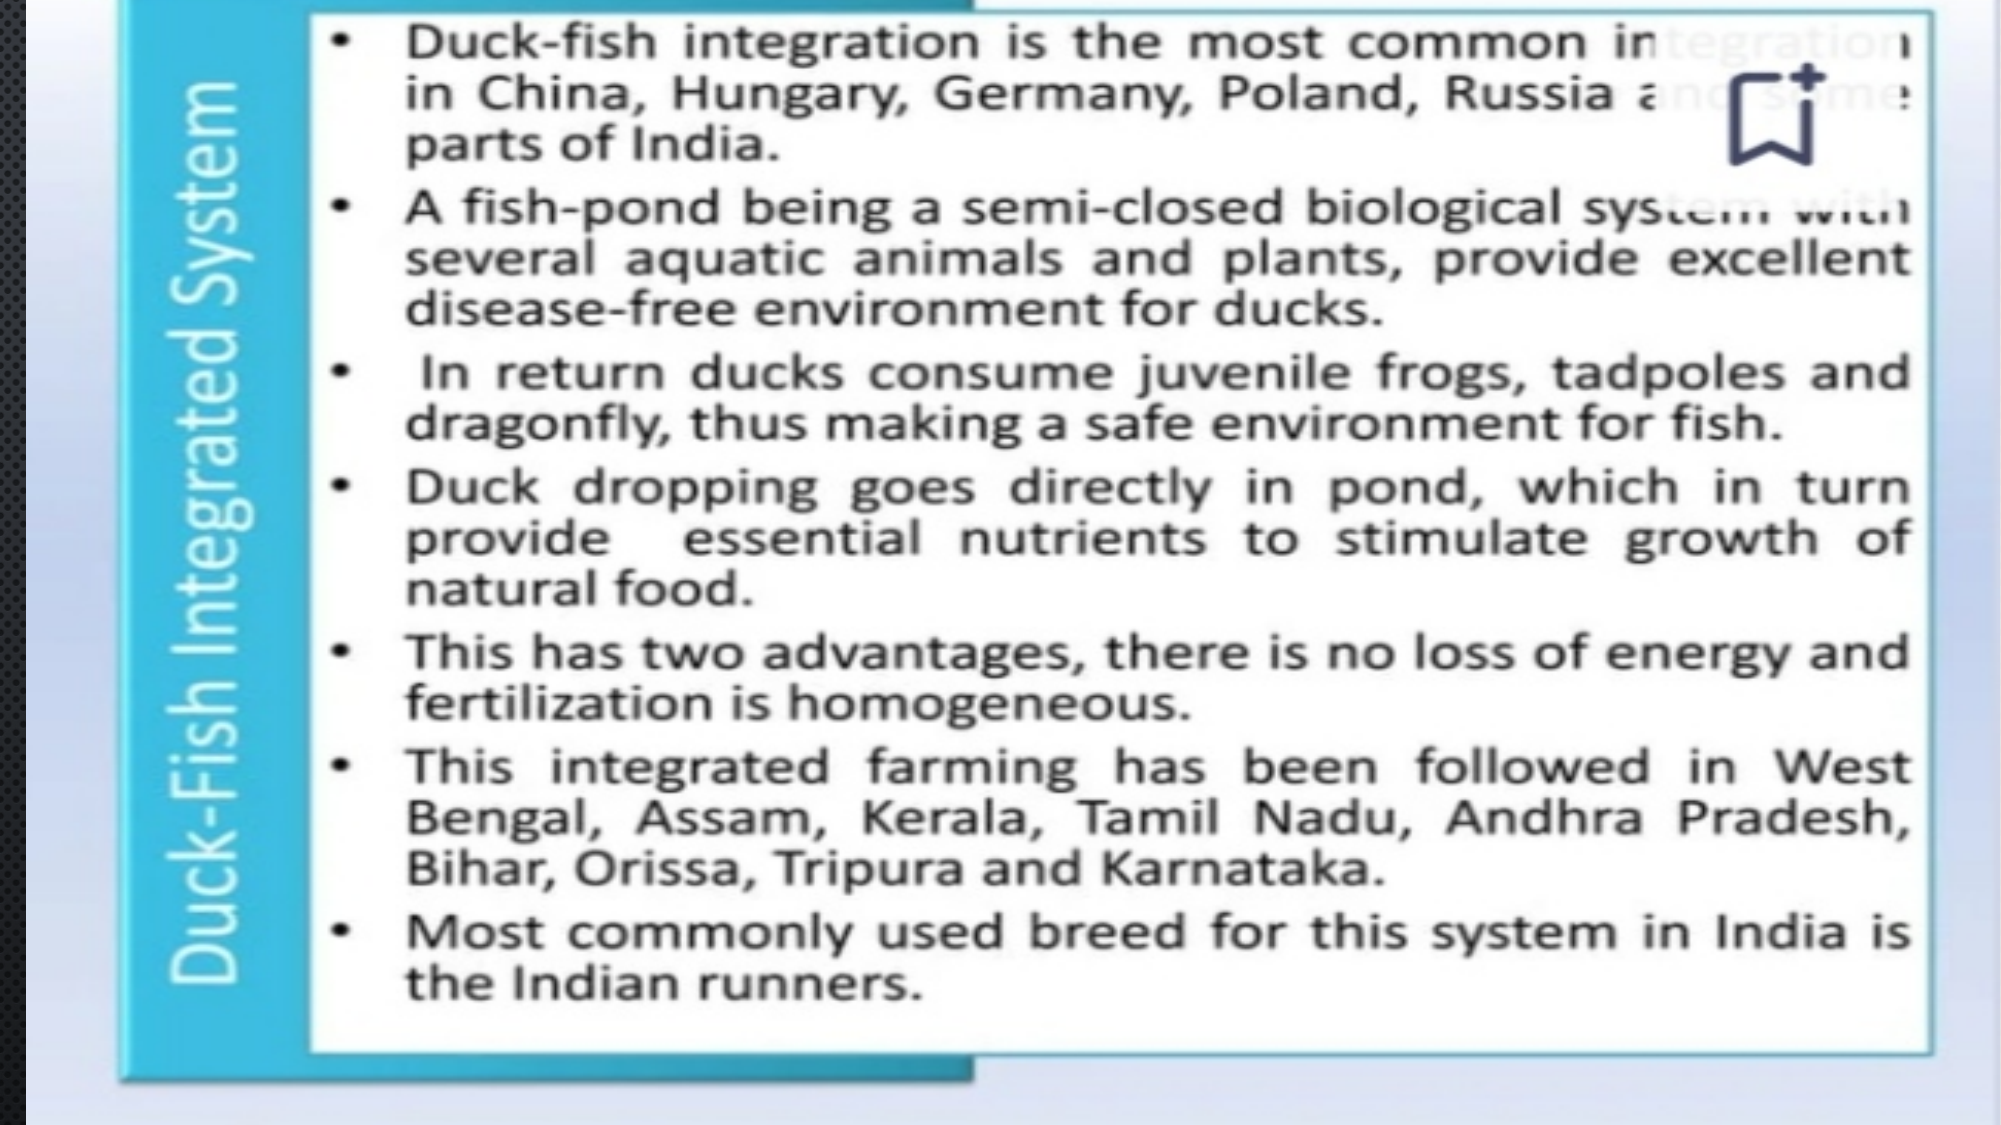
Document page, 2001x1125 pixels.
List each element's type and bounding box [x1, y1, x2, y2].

list [26, 0, 2000, 1125]
